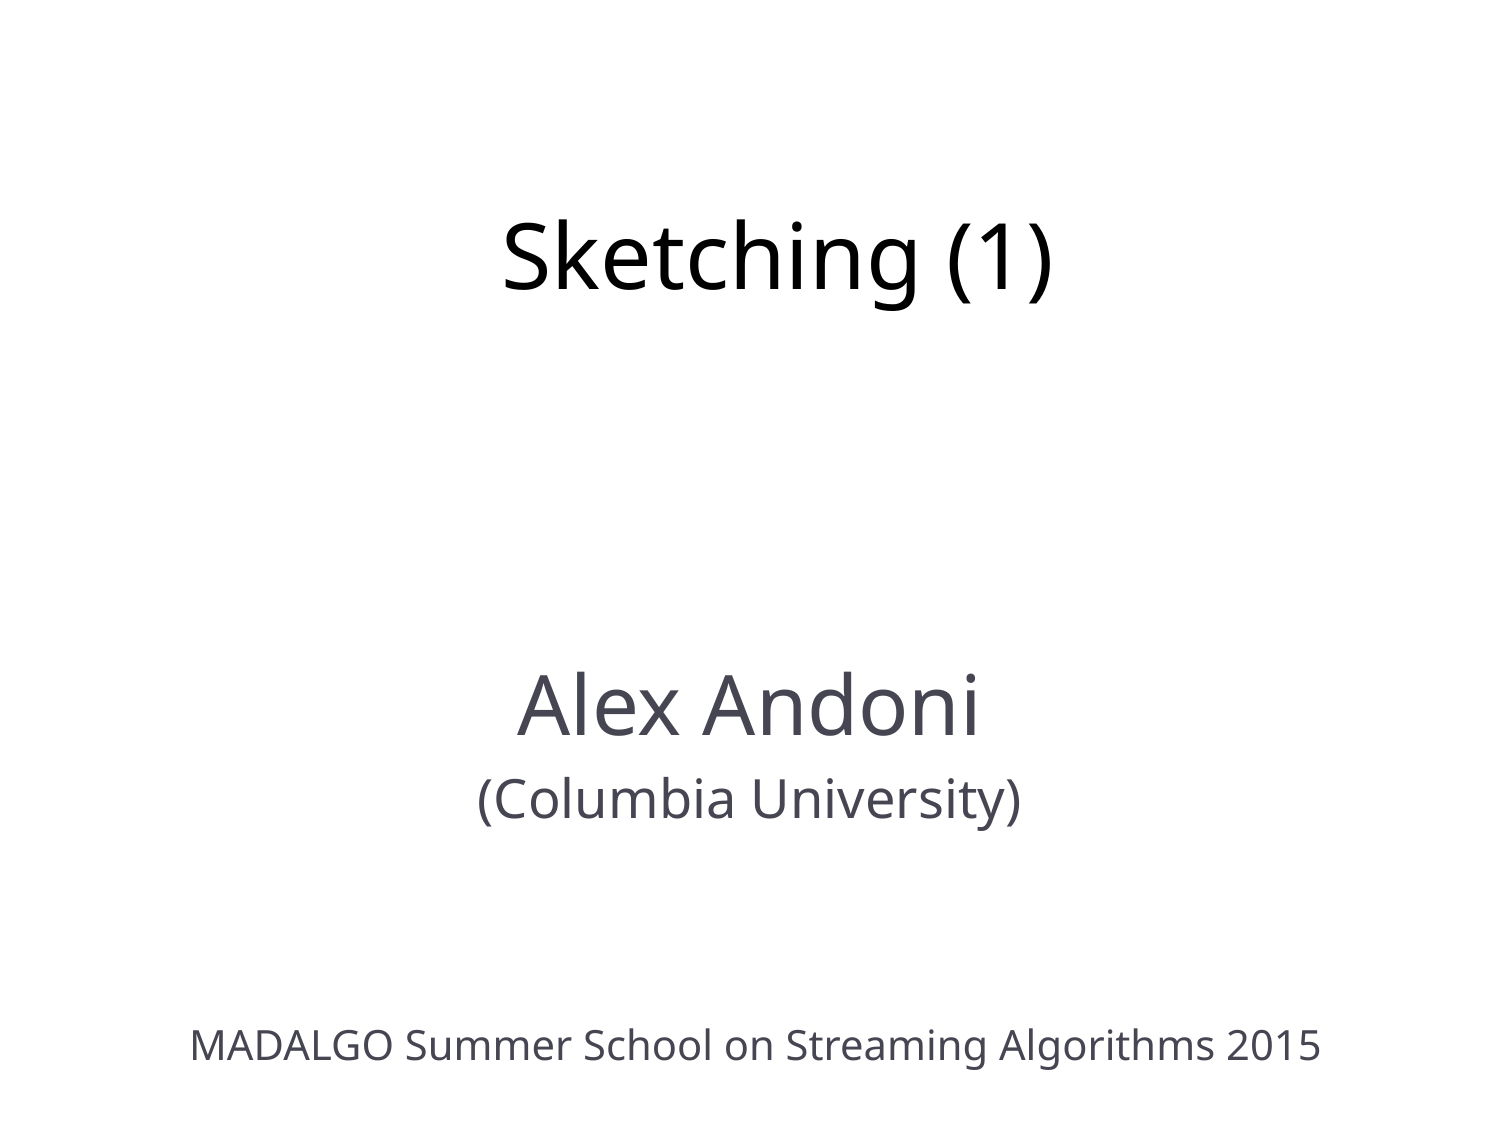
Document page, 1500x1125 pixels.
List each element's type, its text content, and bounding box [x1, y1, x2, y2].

title Sketching (1) [112, 115, 1443, 433]
subtitle Alex Andoni (Columbia University) [75, 644, 1425, 1011]
footer MADALGO Summer School on Streaming Algorithms 2015 [74, 1011, 1437, 1072]
